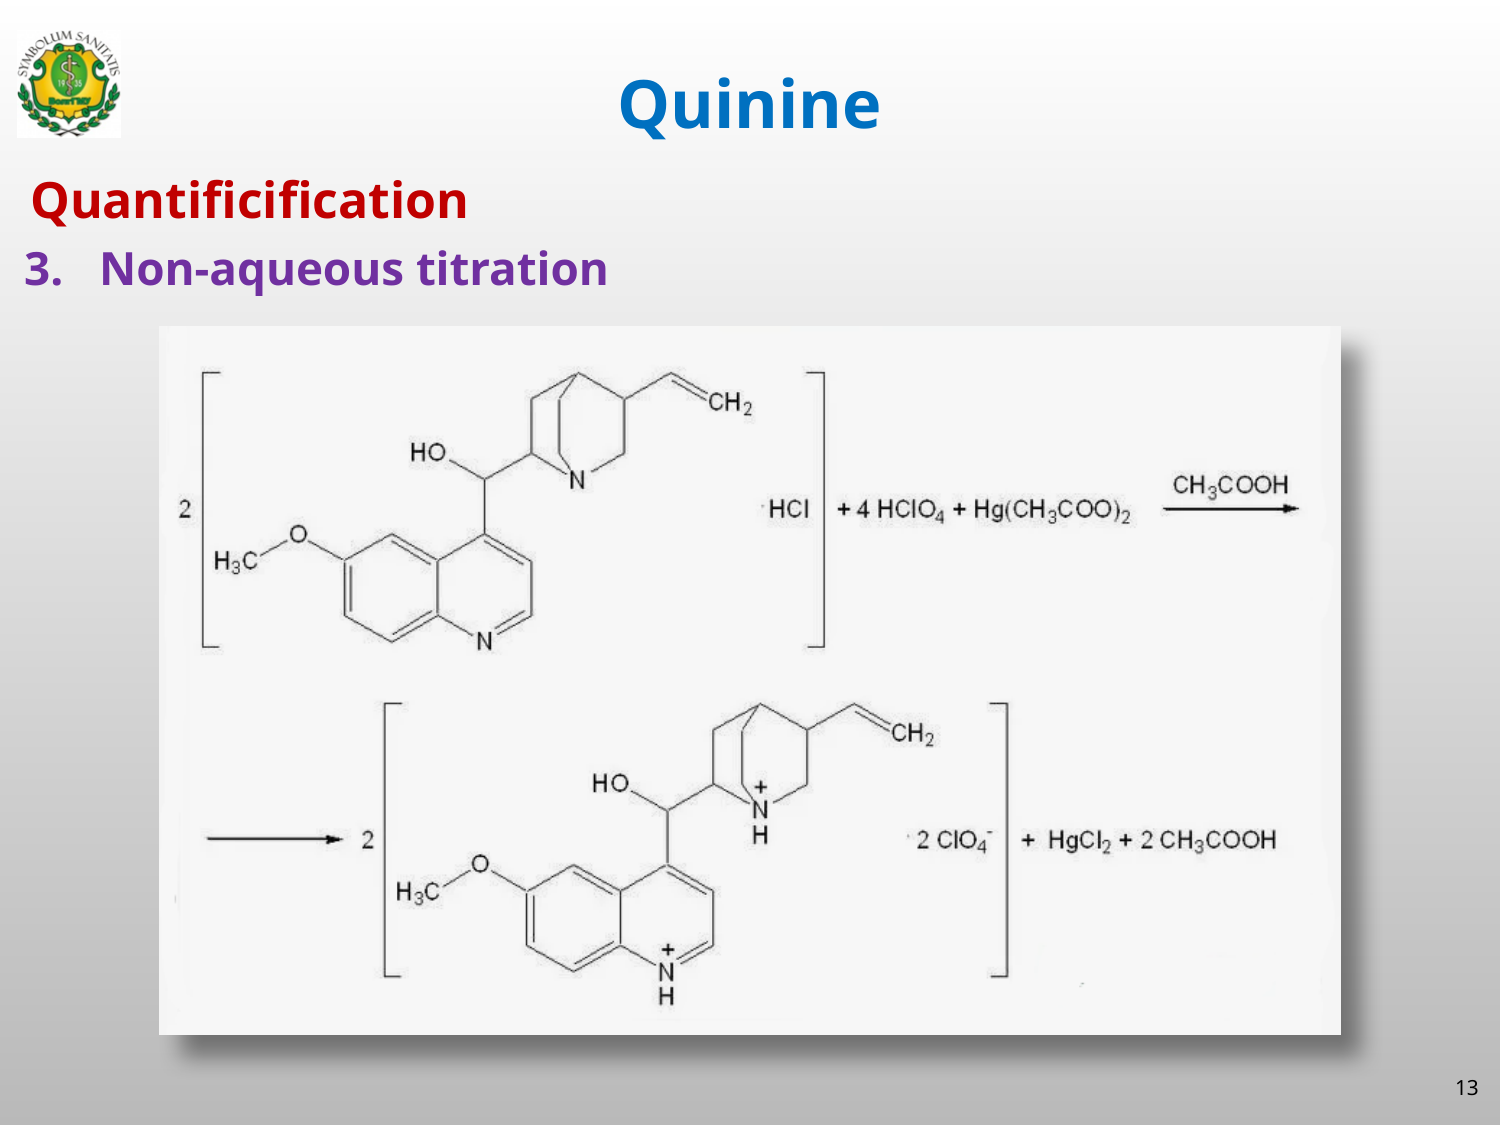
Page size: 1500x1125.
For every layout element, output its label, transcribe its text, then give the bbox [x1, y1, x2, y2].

text_box Non-aqueous titration [9, 231, 624, 302]
text_box Quinine [242, 54, 1258, 150]
slide_number 13 [1399, 1058, 1494, 1119]
picture [159, 325, 1341, 1036]
picture [17, 30, 121, 139]
text_box Quantificification [15, 160, 485, 231]
